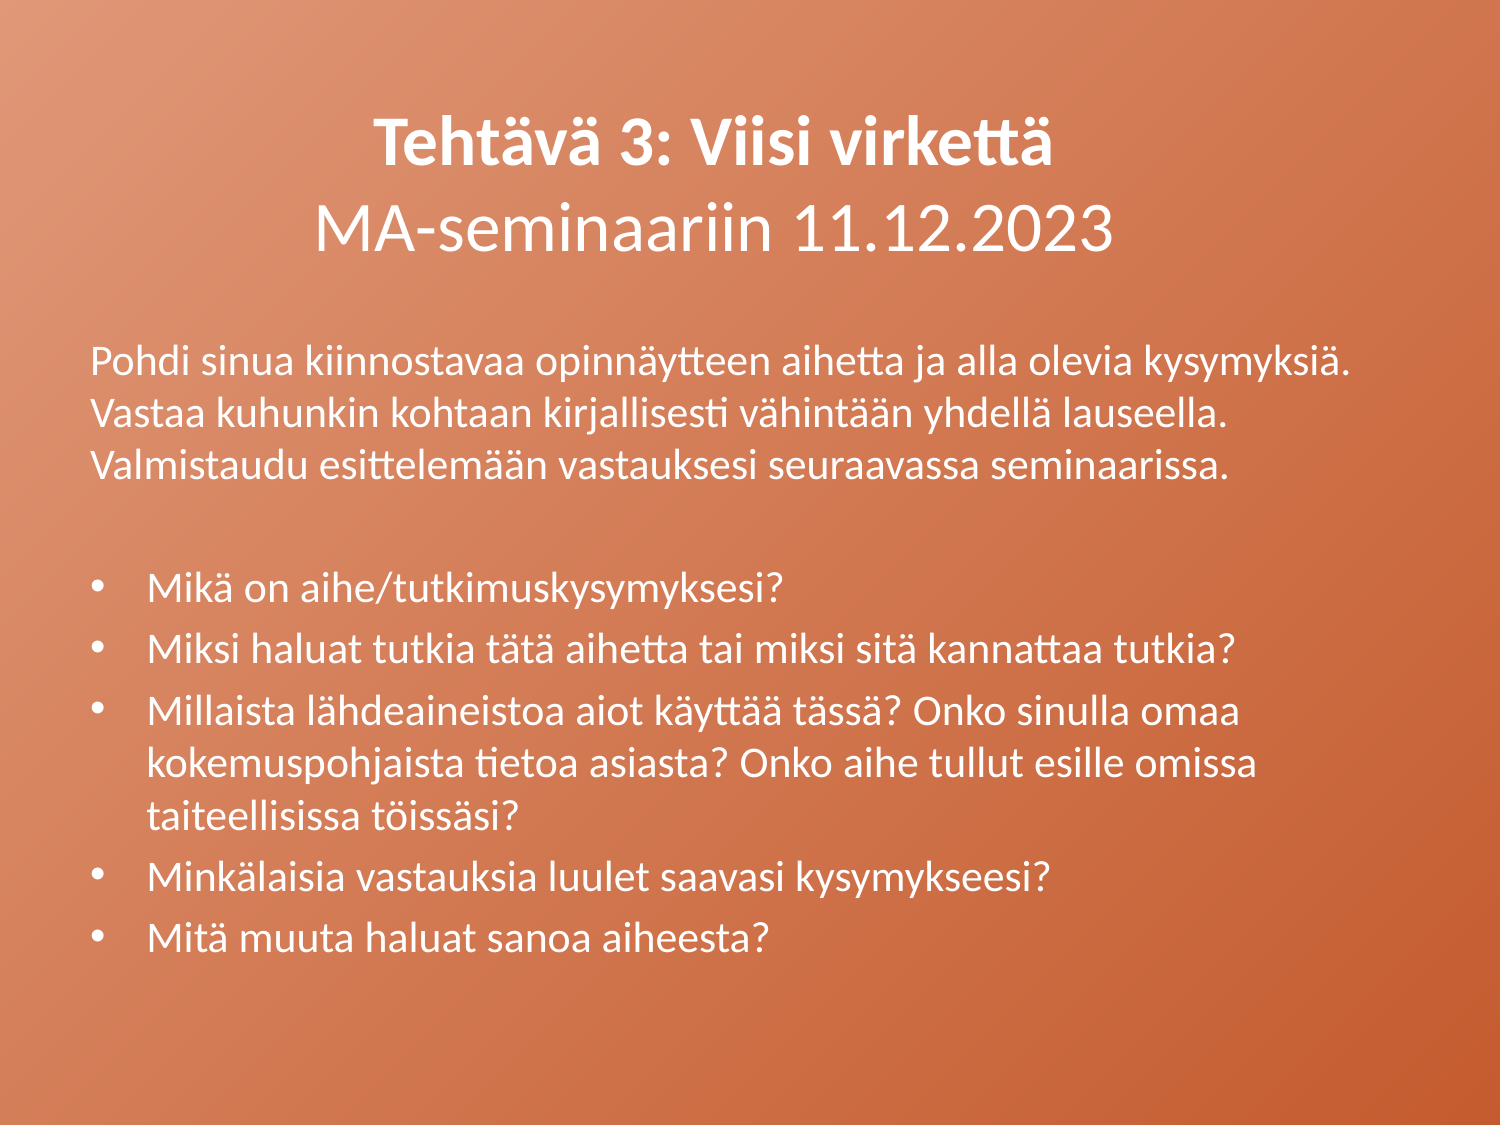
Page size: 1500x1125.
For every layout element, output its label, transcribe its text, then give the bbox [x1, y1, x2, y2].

title Tehtävä 3: Viisi virkettä MA-seminaariin 11.12.2023 [39, 86, 1390, 274]
list Pohdi sinua kiinnostavaa opinnäytteen aihetta ja alla olevia kysymyksiä. Vastaa kuhunkin kohtaan kirjallisesti vähintään yhdellä lauseella. Valmistaudu esittelemään vastauksesi seuraavassa seminaarissa. Mikä on aihe/tutkimuskysymyksesi? Miksi haluat tutkia tätä aihetta tai miksi sitä kannattaa tutkia? Millaista lähdeaineistoa aiot käyttää tässä? Onko sinulla omaa kokemuspohjaista tietoa asiasta? Onko aihe tullut esille omissa taiteellisissa töissäsi? Minkälaisia vastauksia luulet saavasi kysymykseesi? Mitä muuta haluat sanoa aiheesta? [75, 262, 1425, 1005]
